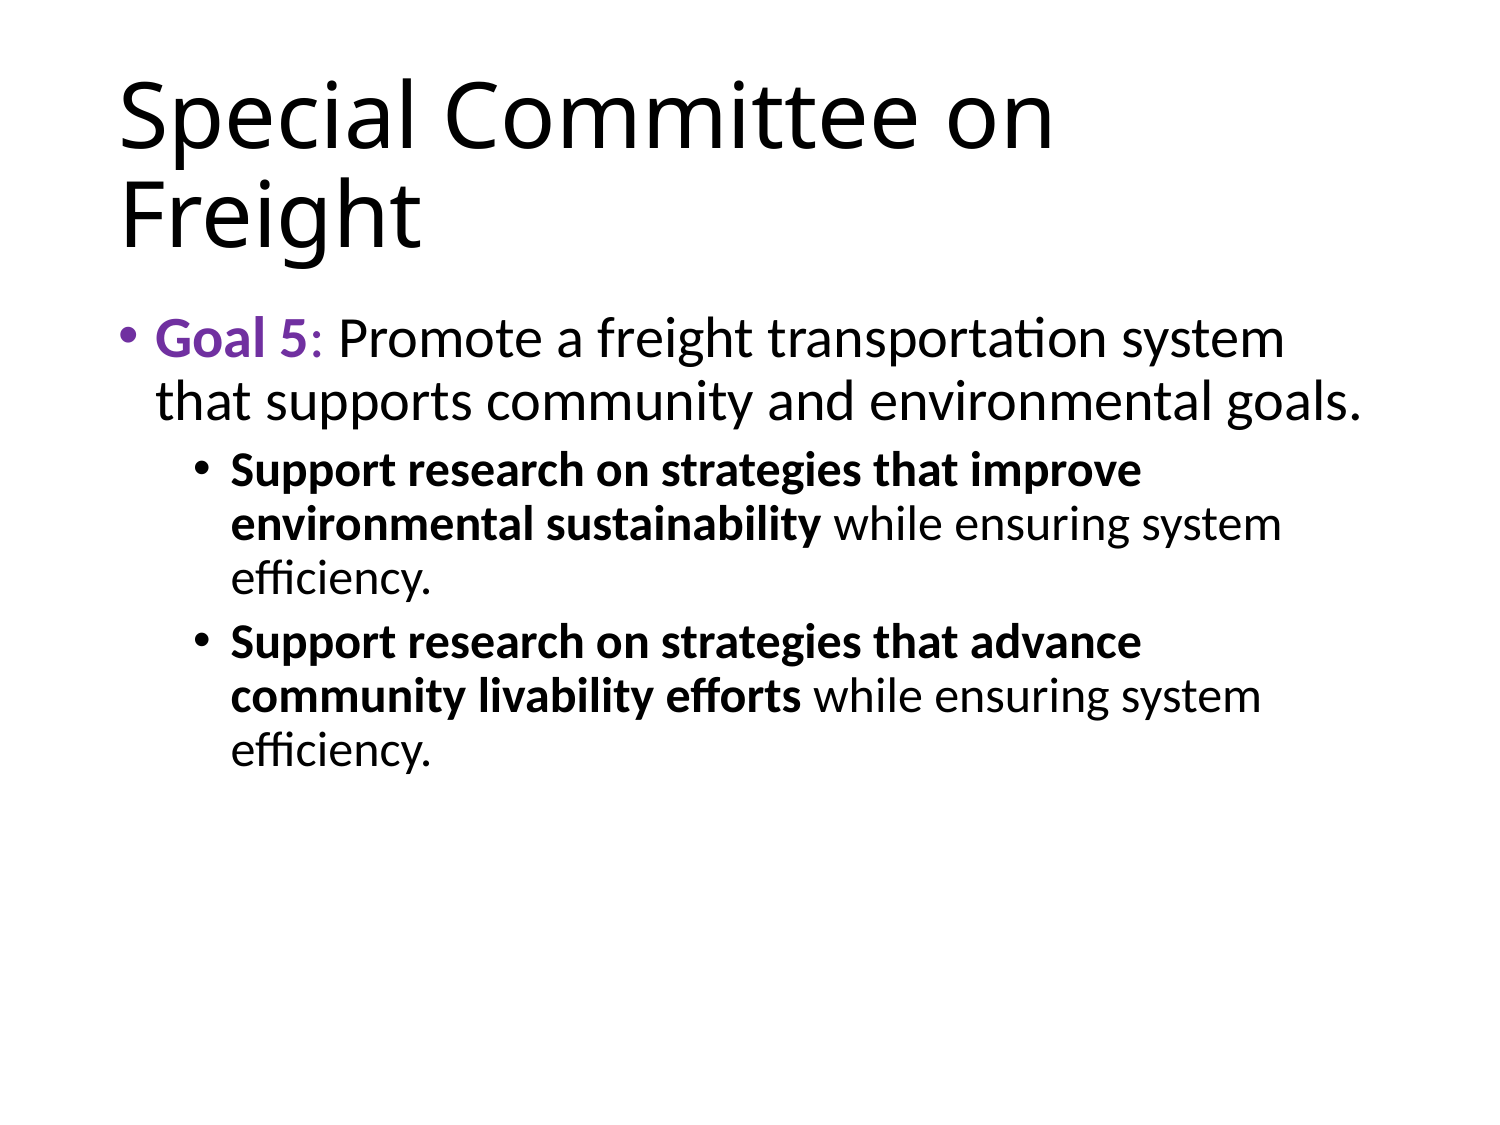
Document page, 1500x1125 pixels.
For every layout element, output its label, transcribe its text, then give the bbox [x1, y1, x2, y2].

title Special Committee on Freight [103, 59, 1397, 278]
list Goal 5: Promote a freight transportation system that supports community and environmental goals. Support research on strategies that improve environmental sustainability while ensuring system efficiency. Support research on strategies that advance community livability efforts while ensuring system efficiency. [103, 299, 1397, 1014]
